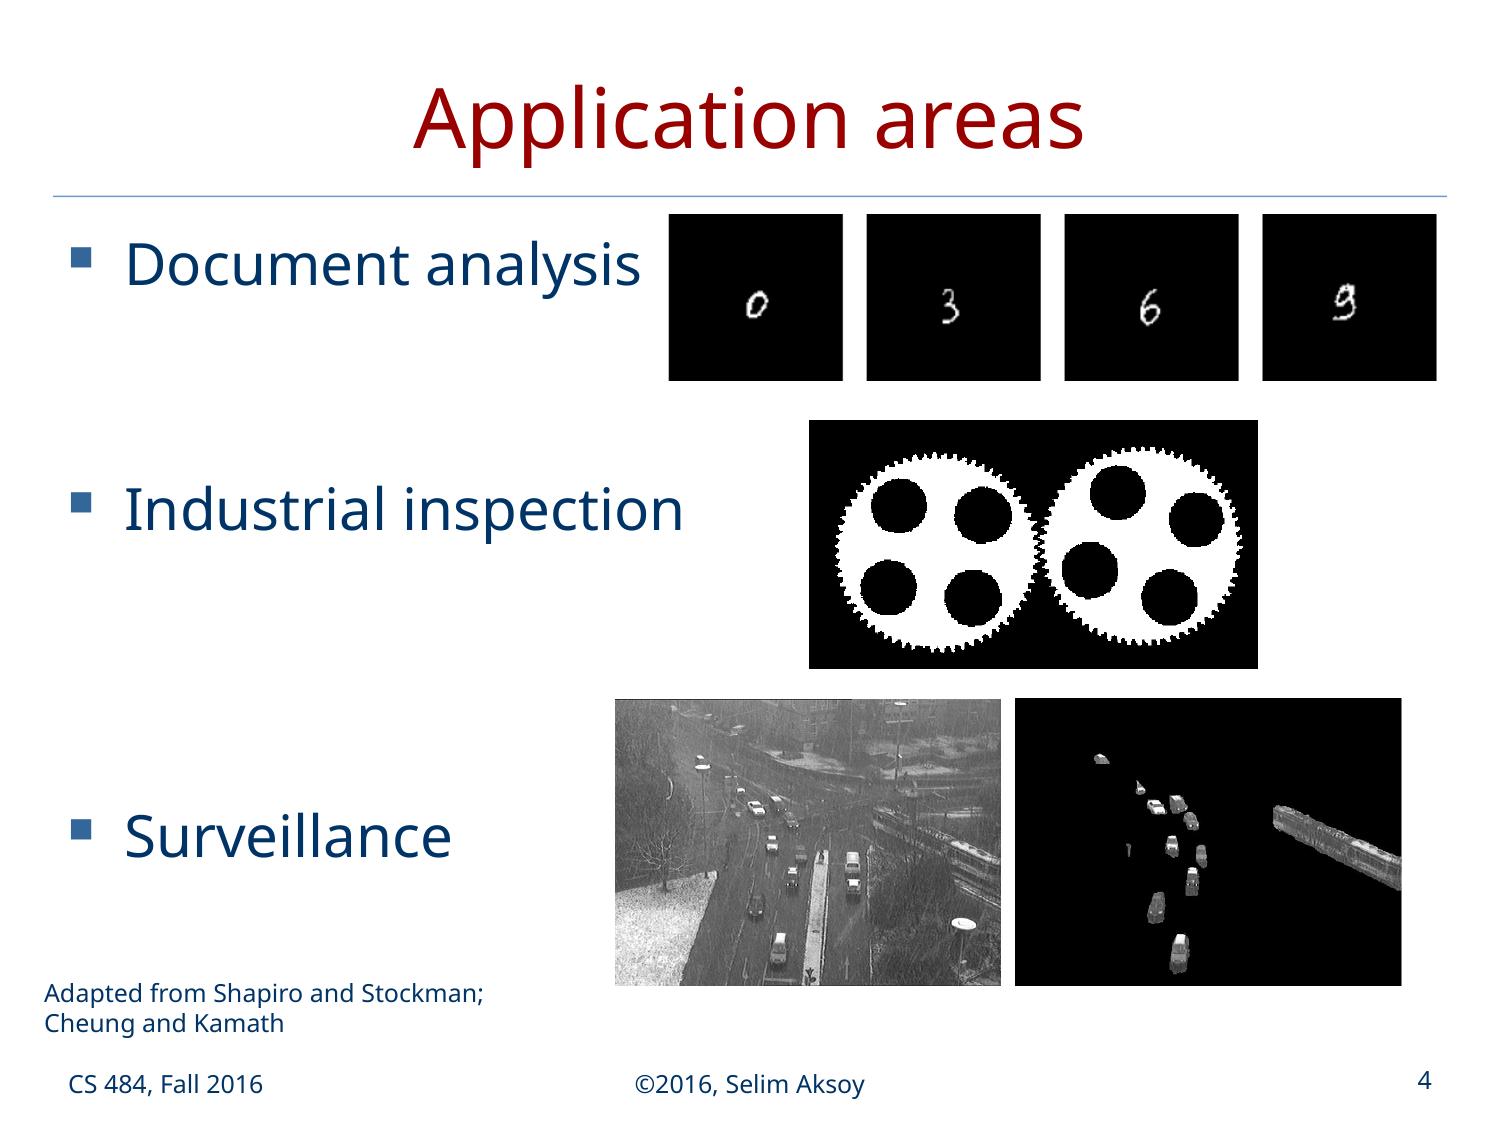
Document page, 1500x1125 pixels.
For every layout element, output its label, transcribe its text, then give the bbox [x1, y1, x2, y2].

title Application areas [53, 31, 1447, 173]
slide_number 4 [1134, 1052, 1448, 1107]
footer ©2016, Selim Aksoy [511, 1052, 988, 1107]
list Document analysis Industrial inspection Surveillance [53, 220, 1447, 1035]
picture [655, 213, 1448, 381]
slide_number CS 484, Fall 2016 [52, 1052, 366, 1107]
picture [614, 698, 1002, 986]
text_box Adapted from Shapiro and Stockman; Cheung and Kamath [29, 969, 592, 1045]
picture [808, 420, 1259, 669]
picture [1015, 698, 1403, 986]
